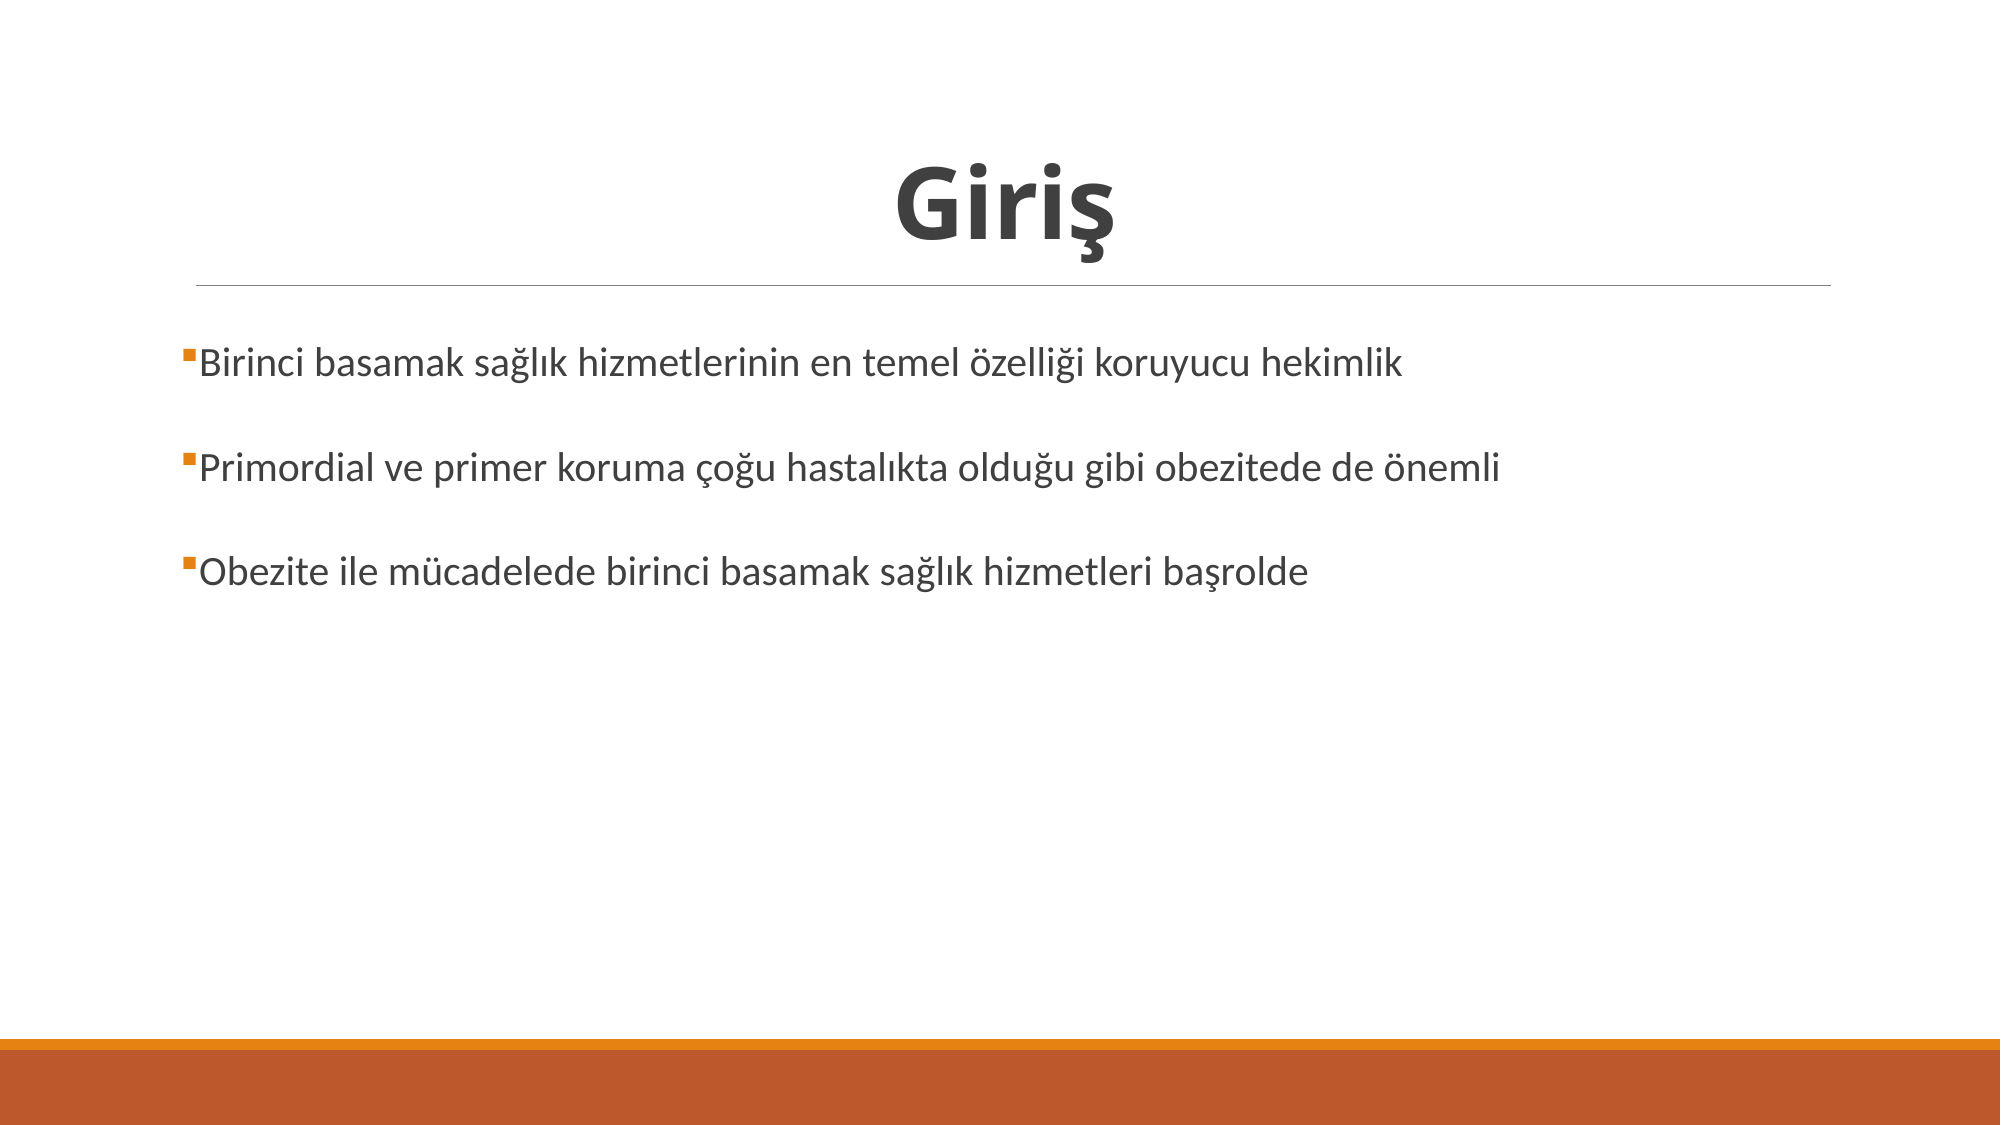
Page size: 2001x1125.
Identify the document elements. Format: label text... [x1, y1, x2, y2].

title Giriş [142, 50, 1868, 268]
list Birinci basamak sağlık hizmetlerinin en temel özelliği koruyucu hekimlik Primordial ve primer koruma çoğu hastalıkta olduğu gibi obezitede de önemli Obezite ile mücadelede birinci basamak sağlık hizmetleri başrolde [180, 302, 1830, 963]
